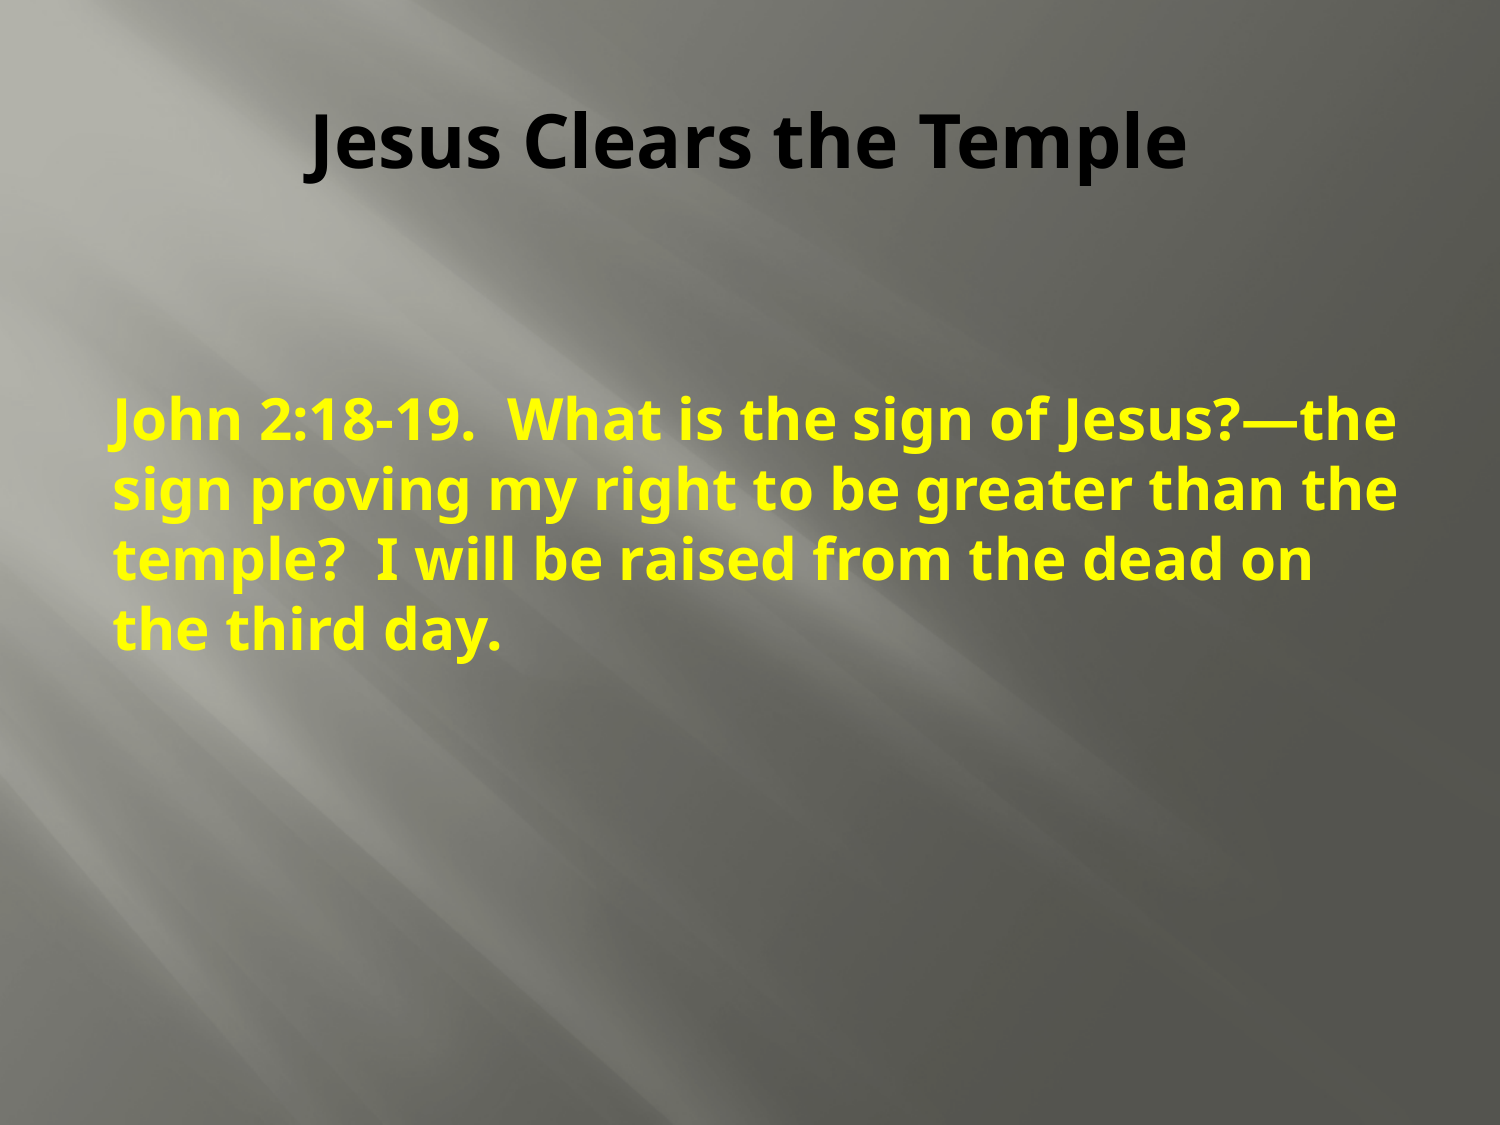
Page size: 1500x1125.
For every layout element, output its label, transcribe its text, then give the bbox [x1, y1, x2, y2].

list John 2:18-19. What is the sign of Jesus?—the sign proving my right to be greater than the temple? I will be raised from the dead on the third day. [75, 375, 1425, 1035]
title Jesus Clears the Temple [75, 45, 1425, 233]
